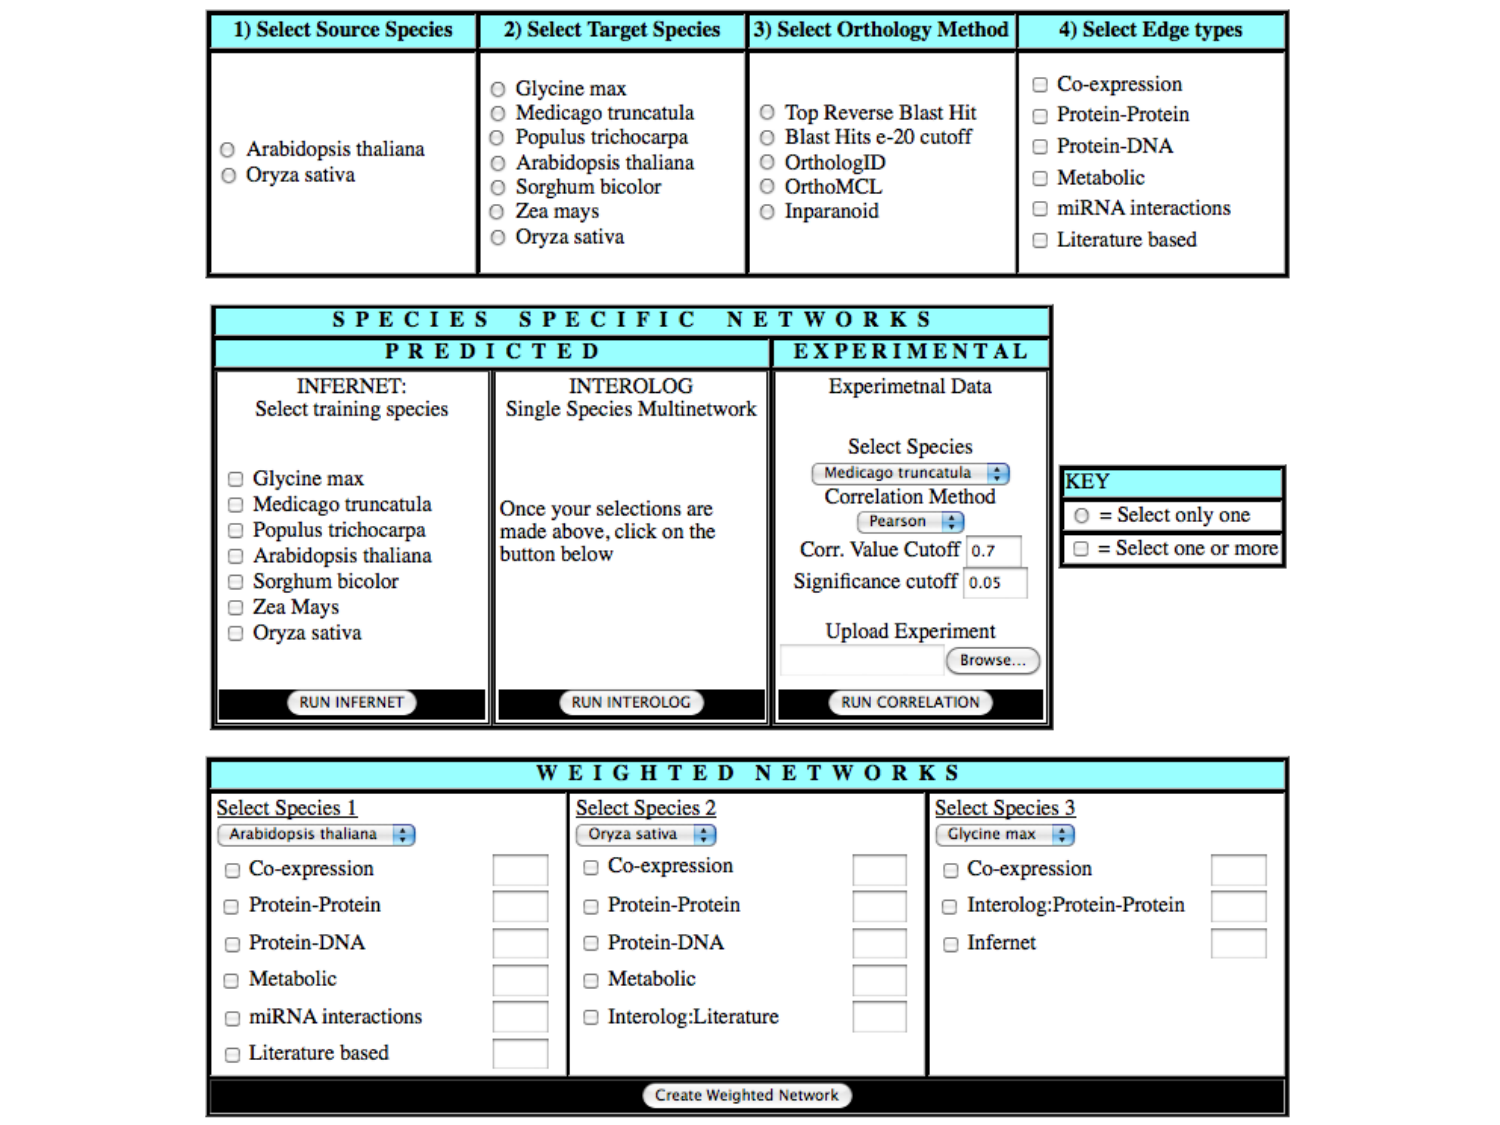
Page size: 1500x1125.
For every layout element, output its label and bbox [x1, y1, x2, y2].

picture [198, 0, 1302, 1125]
